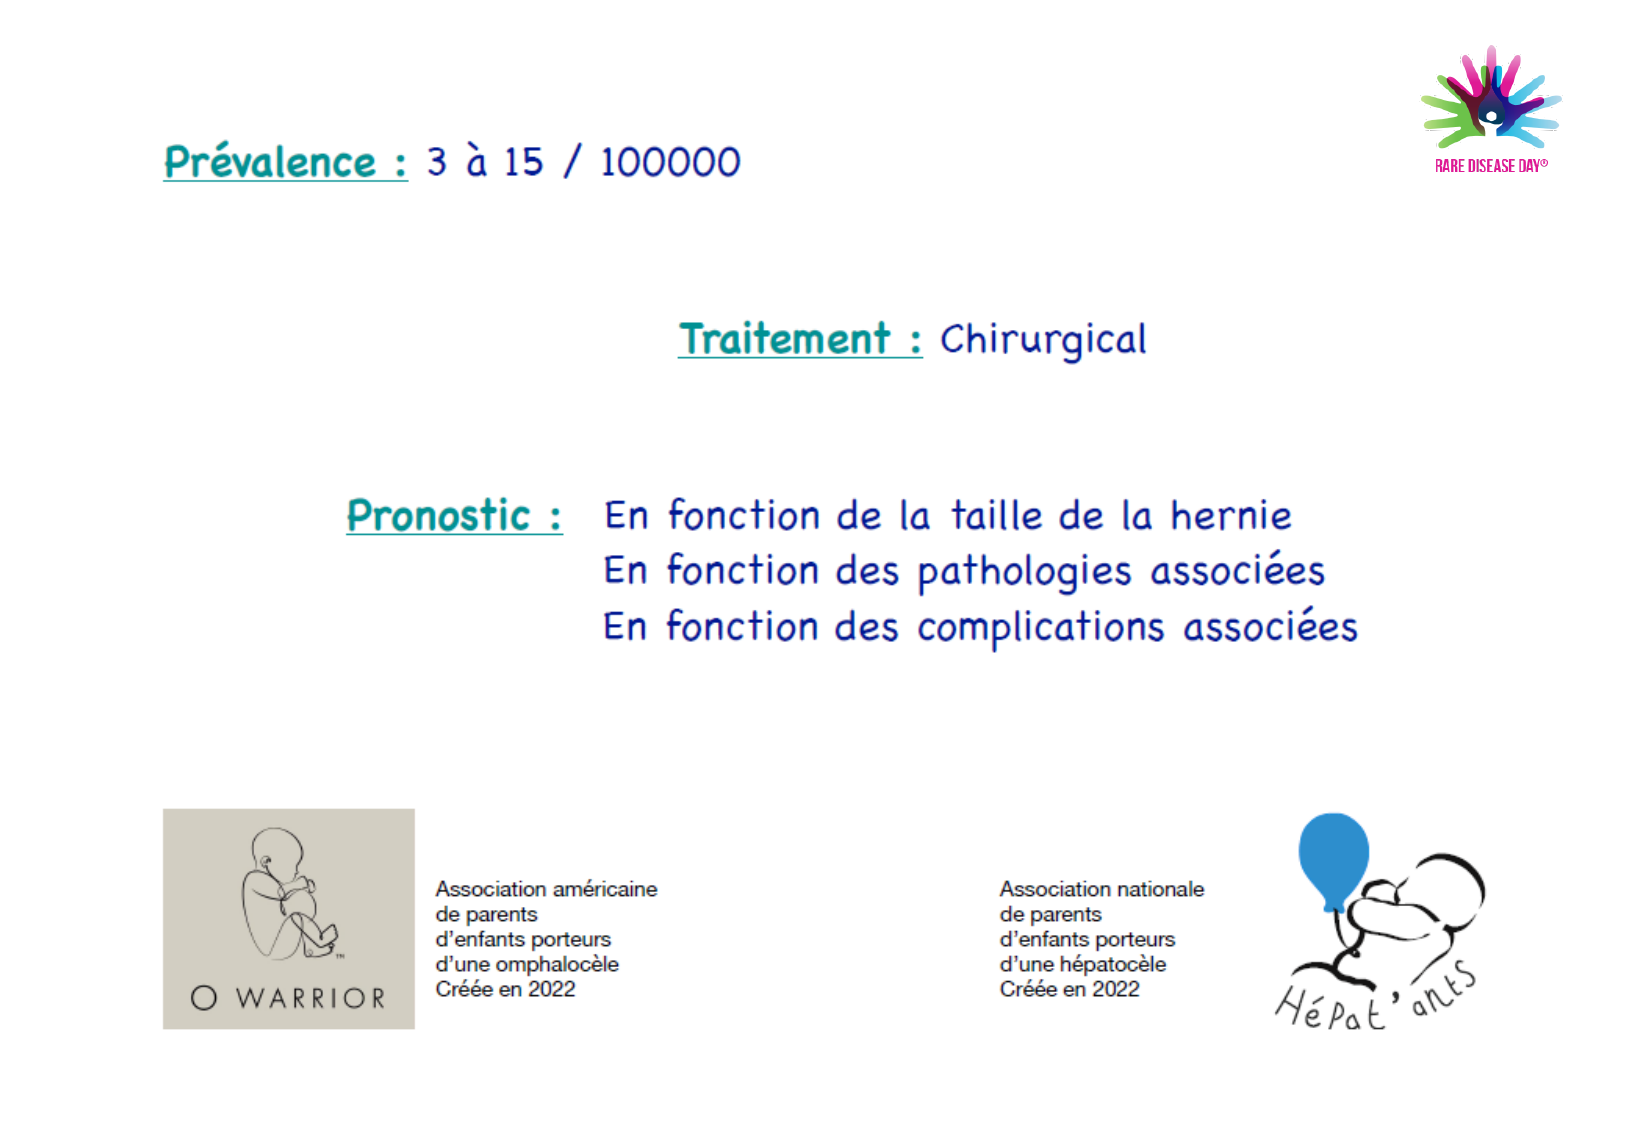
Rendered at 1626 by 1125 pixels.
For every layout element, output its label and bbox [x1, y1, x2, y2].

picture [107, 43, 1563, 1053]
